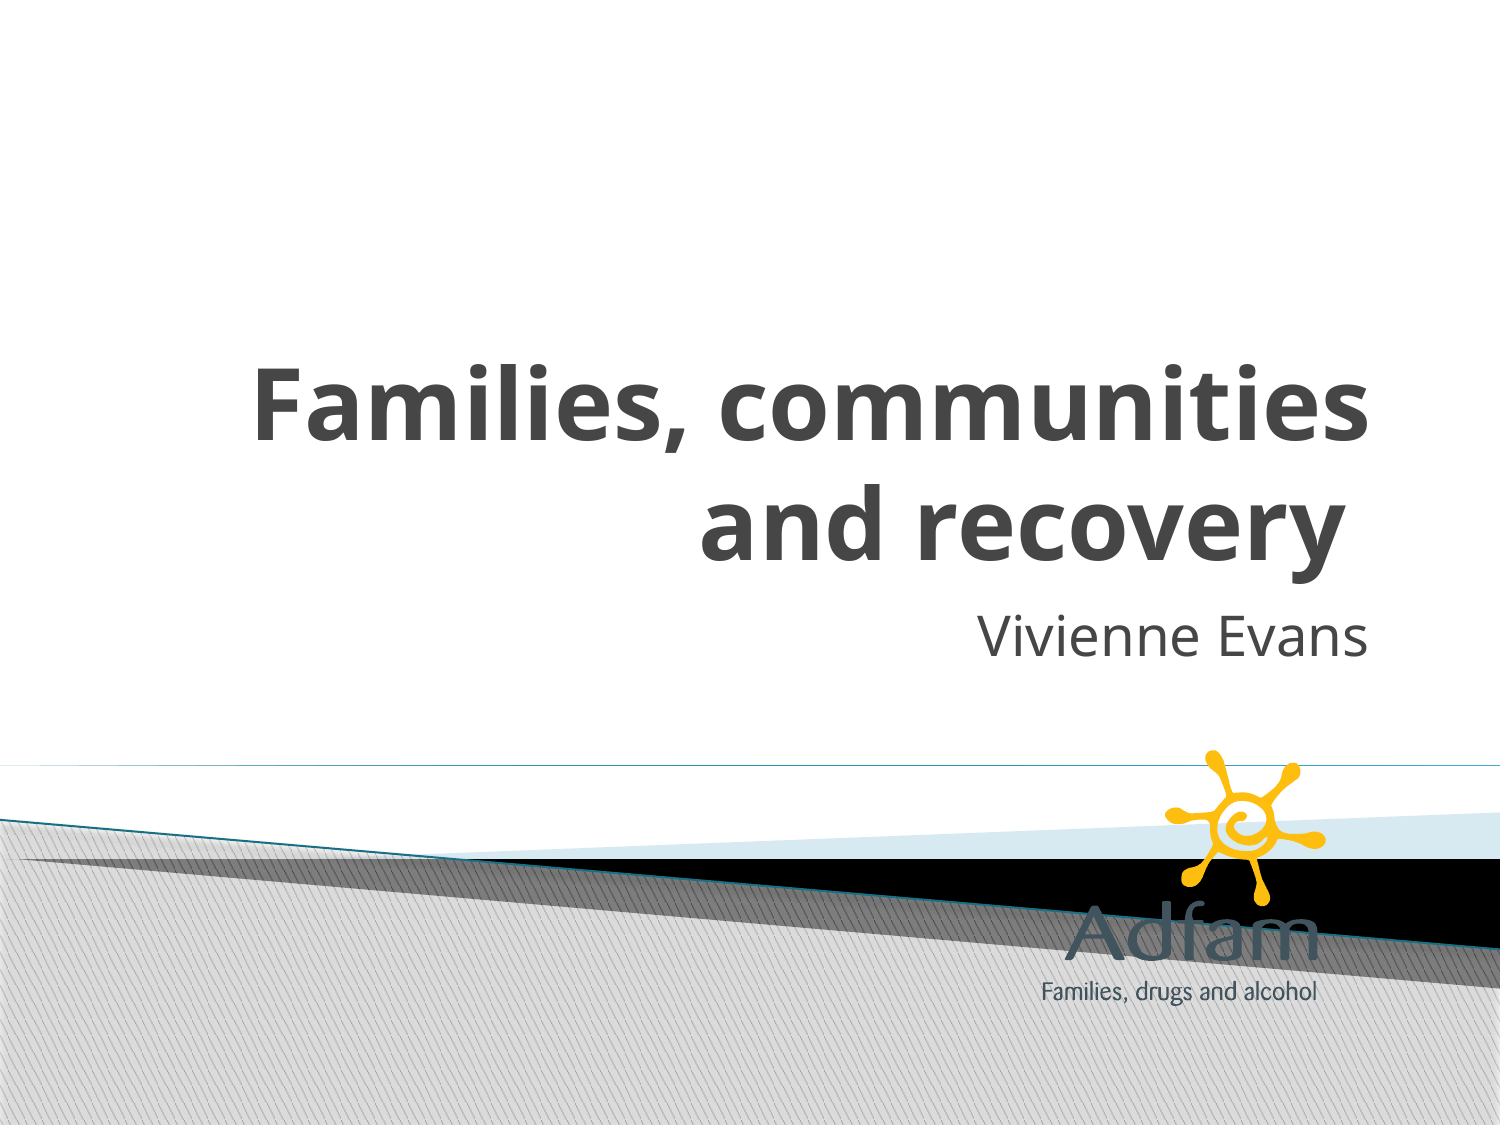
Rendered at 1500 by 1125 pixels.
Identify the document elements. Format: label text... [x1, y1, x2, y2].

picture [5, 749, 1500, 1007]
subtitle Vivienne Evans [112, 592, 1388, 790]
title Families, communities and recovery [112, 287, 1388, 588]
